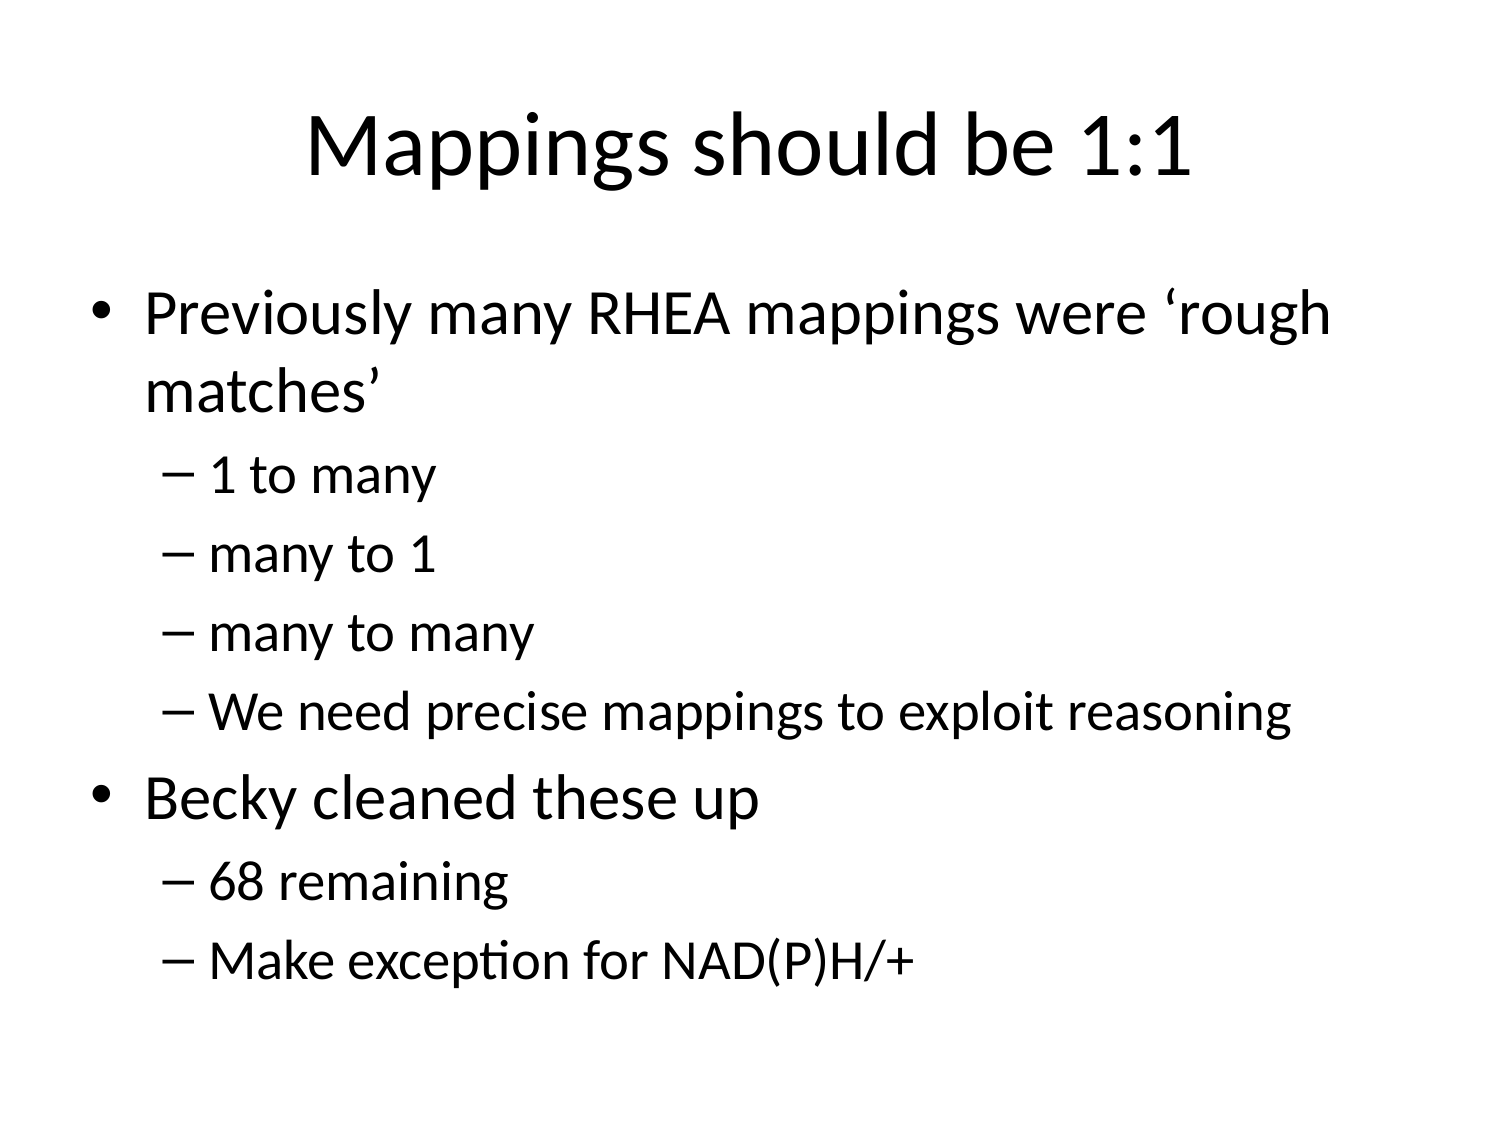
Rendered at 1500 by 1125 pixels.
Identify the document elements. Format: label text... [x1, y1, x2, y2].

title Mappings should be 1:1 [75, 45, 1425, 233]
list Previously many RHEA mappings were ‘rough matches’ 1 to many many to 1 many to many We need precise mappings to exploit reasoning Becky cleaned these up 68 remaining Make exception for NAD(P)H/+ [75, 262, 1425, 1005]
